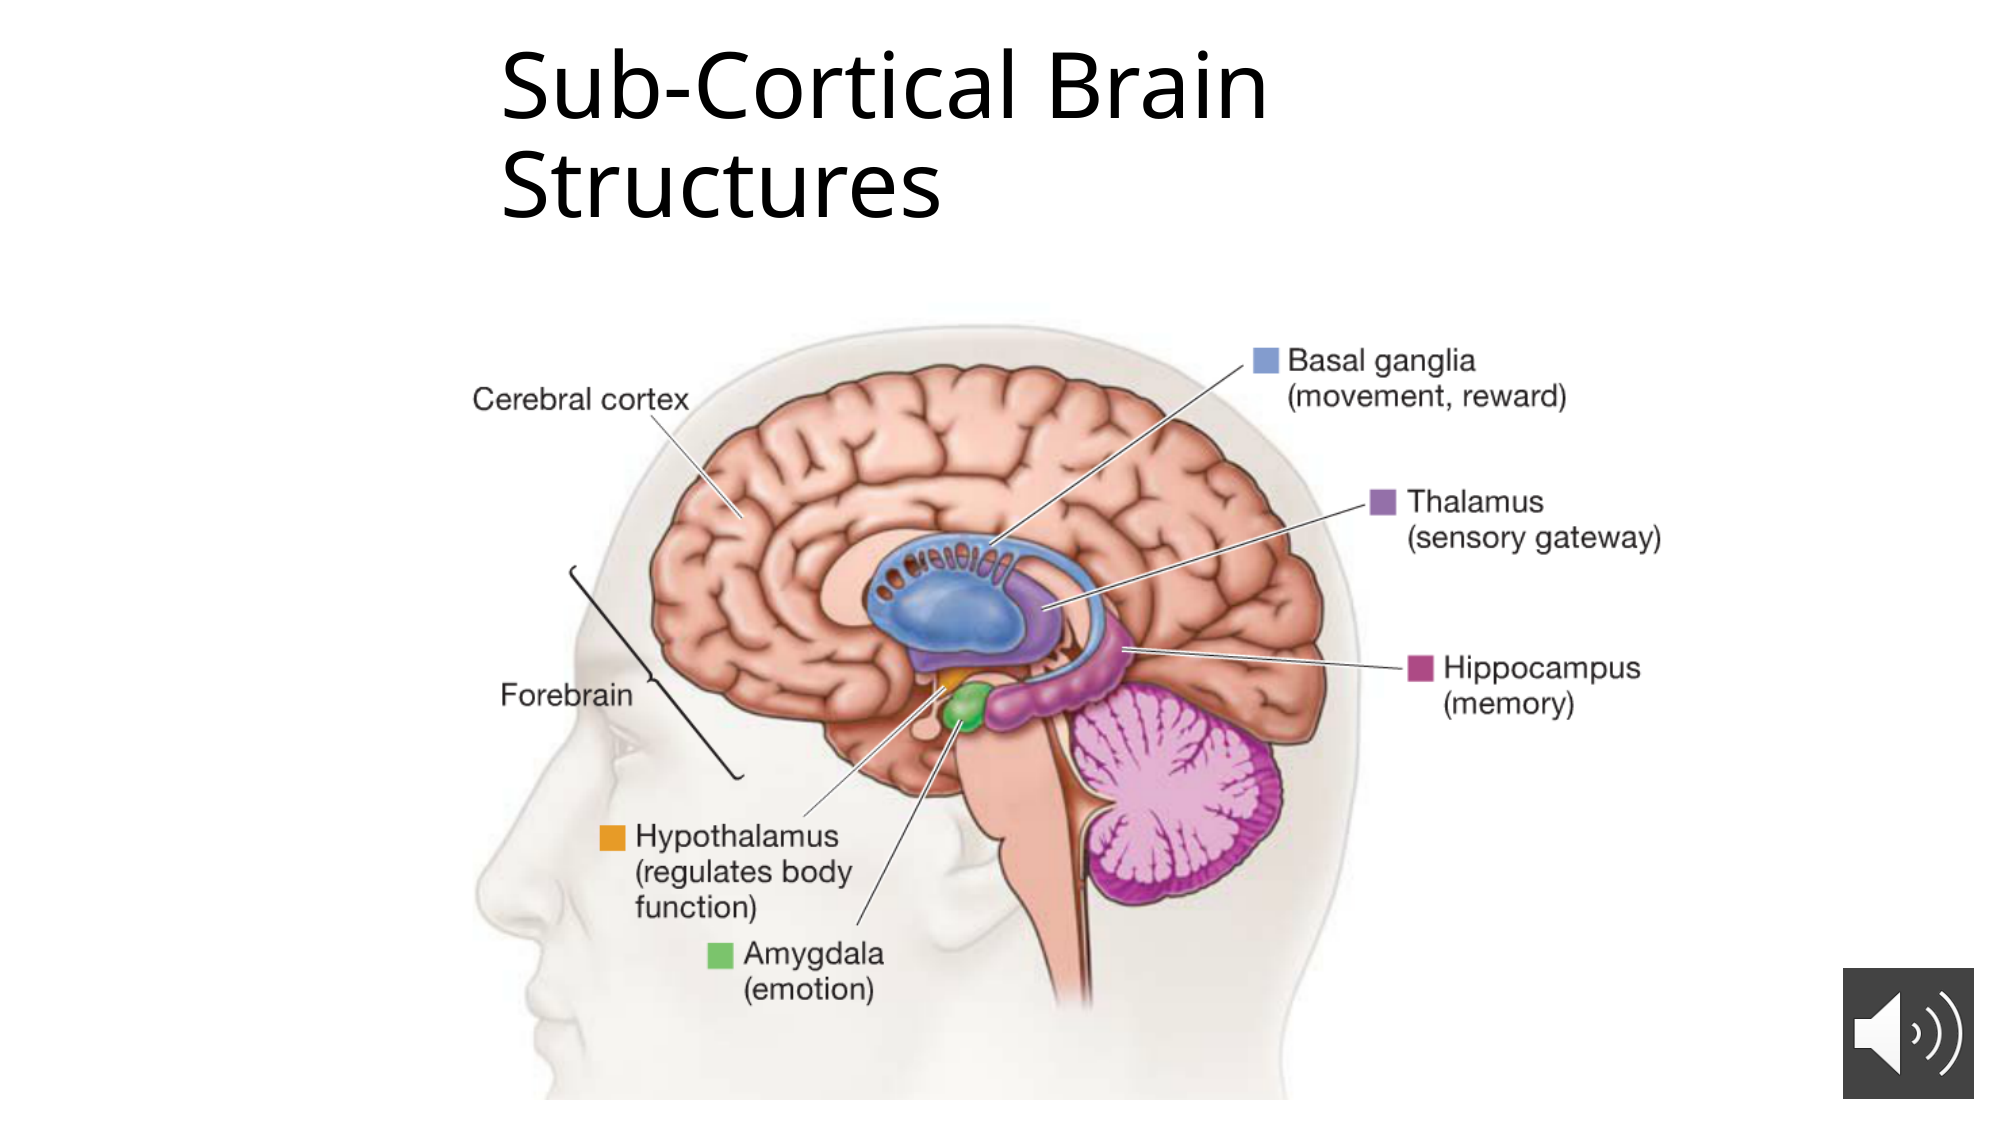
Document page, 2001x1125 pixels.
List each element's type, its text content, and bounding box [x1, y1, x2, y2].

picture [462, 283, 1663, 1100]
title Sub-Cortical Brain Structures [485, 45, 1716, 233]
picture [1841, 966, 1975, 1100]
